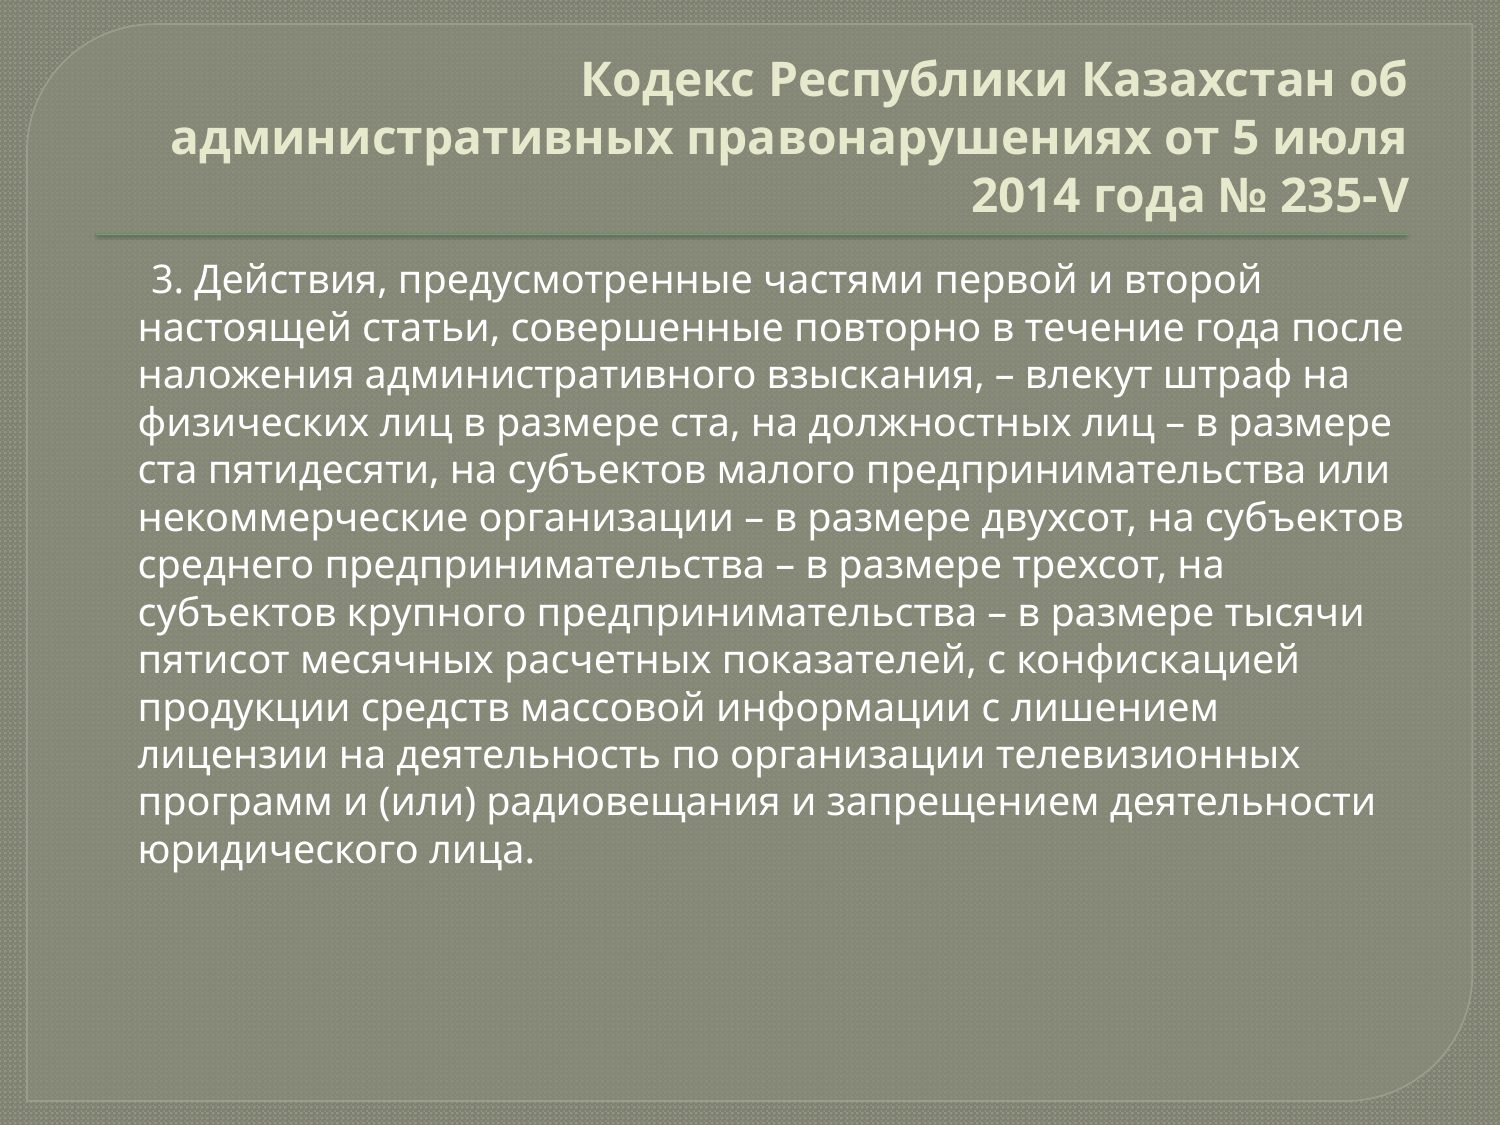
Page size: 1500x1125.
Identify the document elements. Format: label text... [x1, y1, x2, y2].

title Кодекс Республики Казахстан об административных правонарушениях от 5 июля 2014 года № 235-V [75, 41, 1425, 199]
list 3. Действия, предусмотренные частями первой и второй настоящей статьи, совершенные повторно в течение года после наложения административного взыскания, – влекут штраф на физических лиц в размере ста, на должностных лиц – в размере ста пятидесяти, на субъектов малого предпринимательства или некоммерческие организации – в размере двухсот, на субъектов среднего предпринимательства – в размере трехсот, на субъектов крупного предпринимательства – в размере тысячи пятисот месячных расчетных показателей, с конфискацией продукции средств массовой информации с лишением лицензии на деятельность по организации телевизионных программ и (или) радиовещания и запрещением деятельности юридического лица. [75, 199, 1425, 942]
